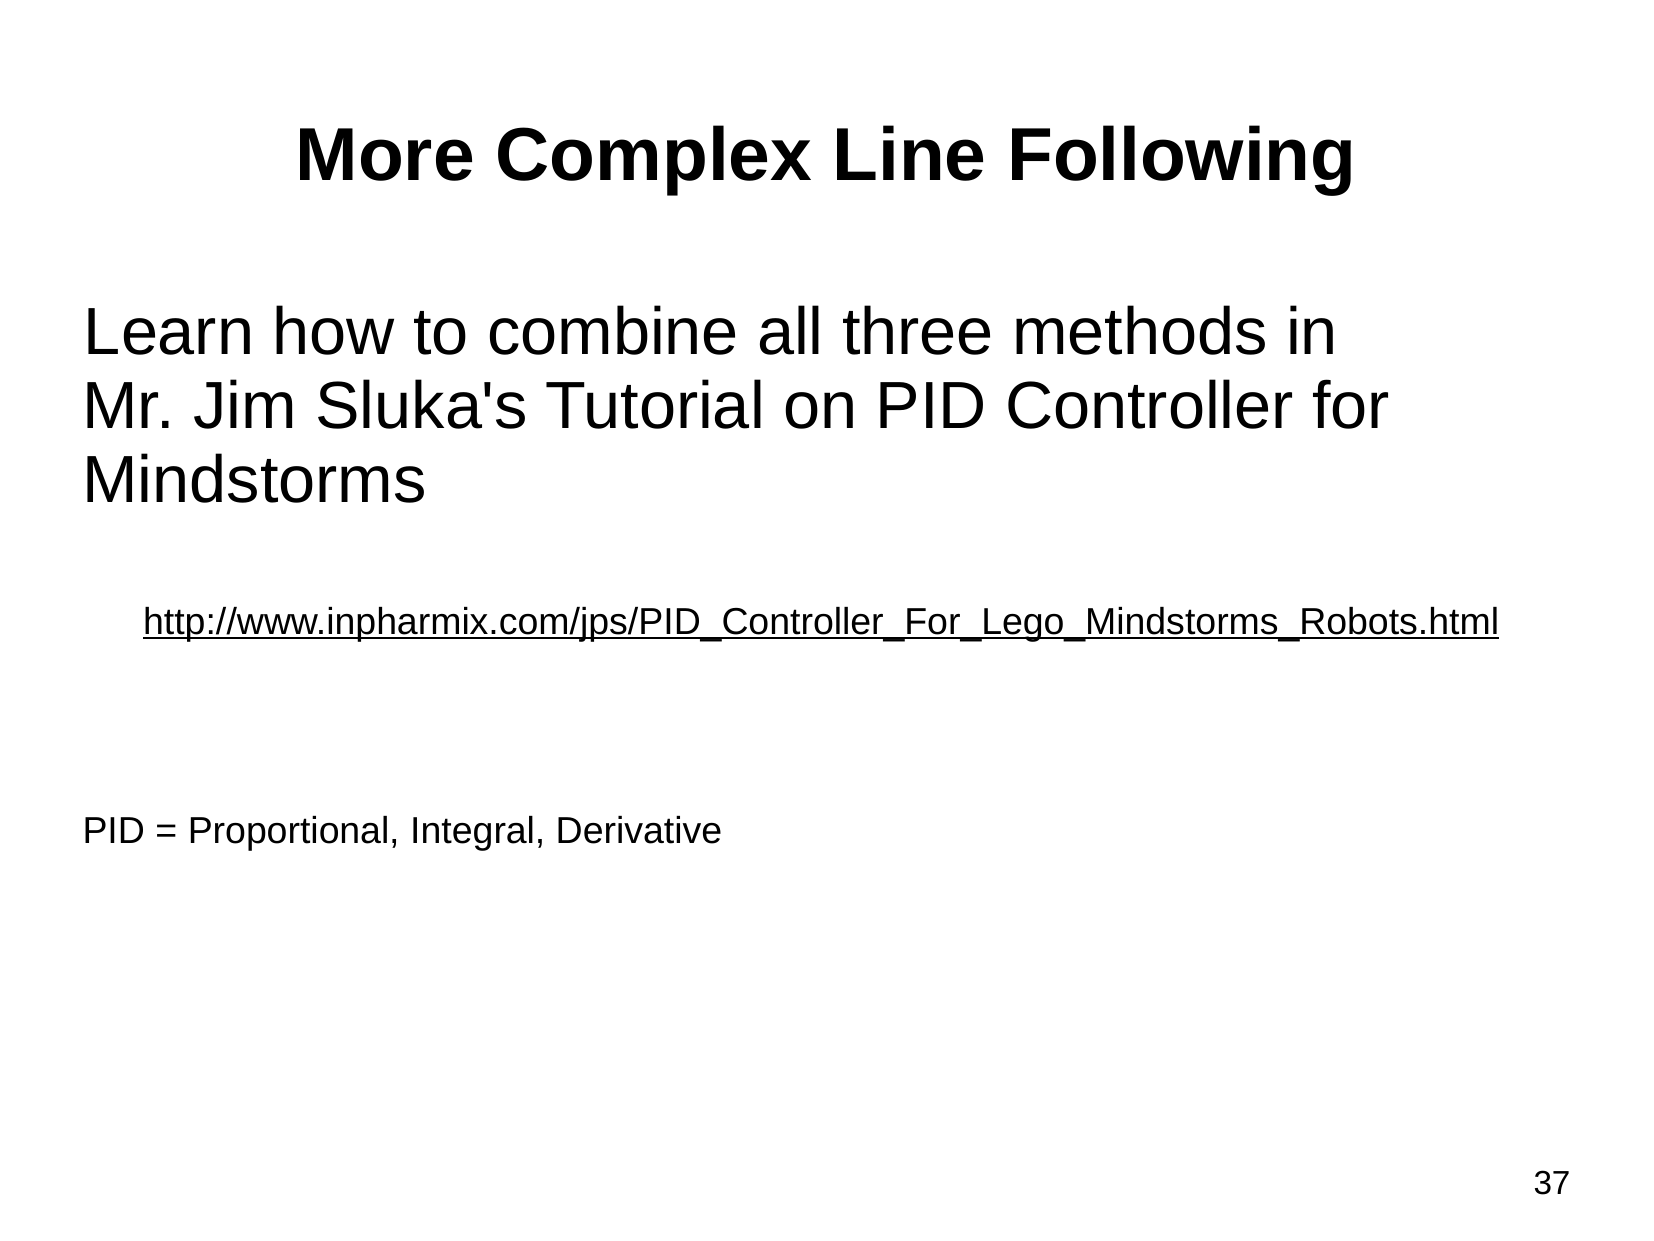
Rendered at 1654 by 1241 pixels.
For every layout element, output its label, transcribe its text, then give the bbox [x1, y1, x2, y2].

title More Complex Line Following [82, 56, 1571, 250]
list Learn how to combine all three methods in Mr. Jim Sluka's Tutorial on PID Controller for Mindstorms http://www.inpharmix.com/jps/PID_Controller_For_Lego_Mindstorms_Robots.html PID = Proportional, Integral, Derivative [82, 289, 1571, 1094]
slide_number 37 [1185, 1164, 1571, 1212]
